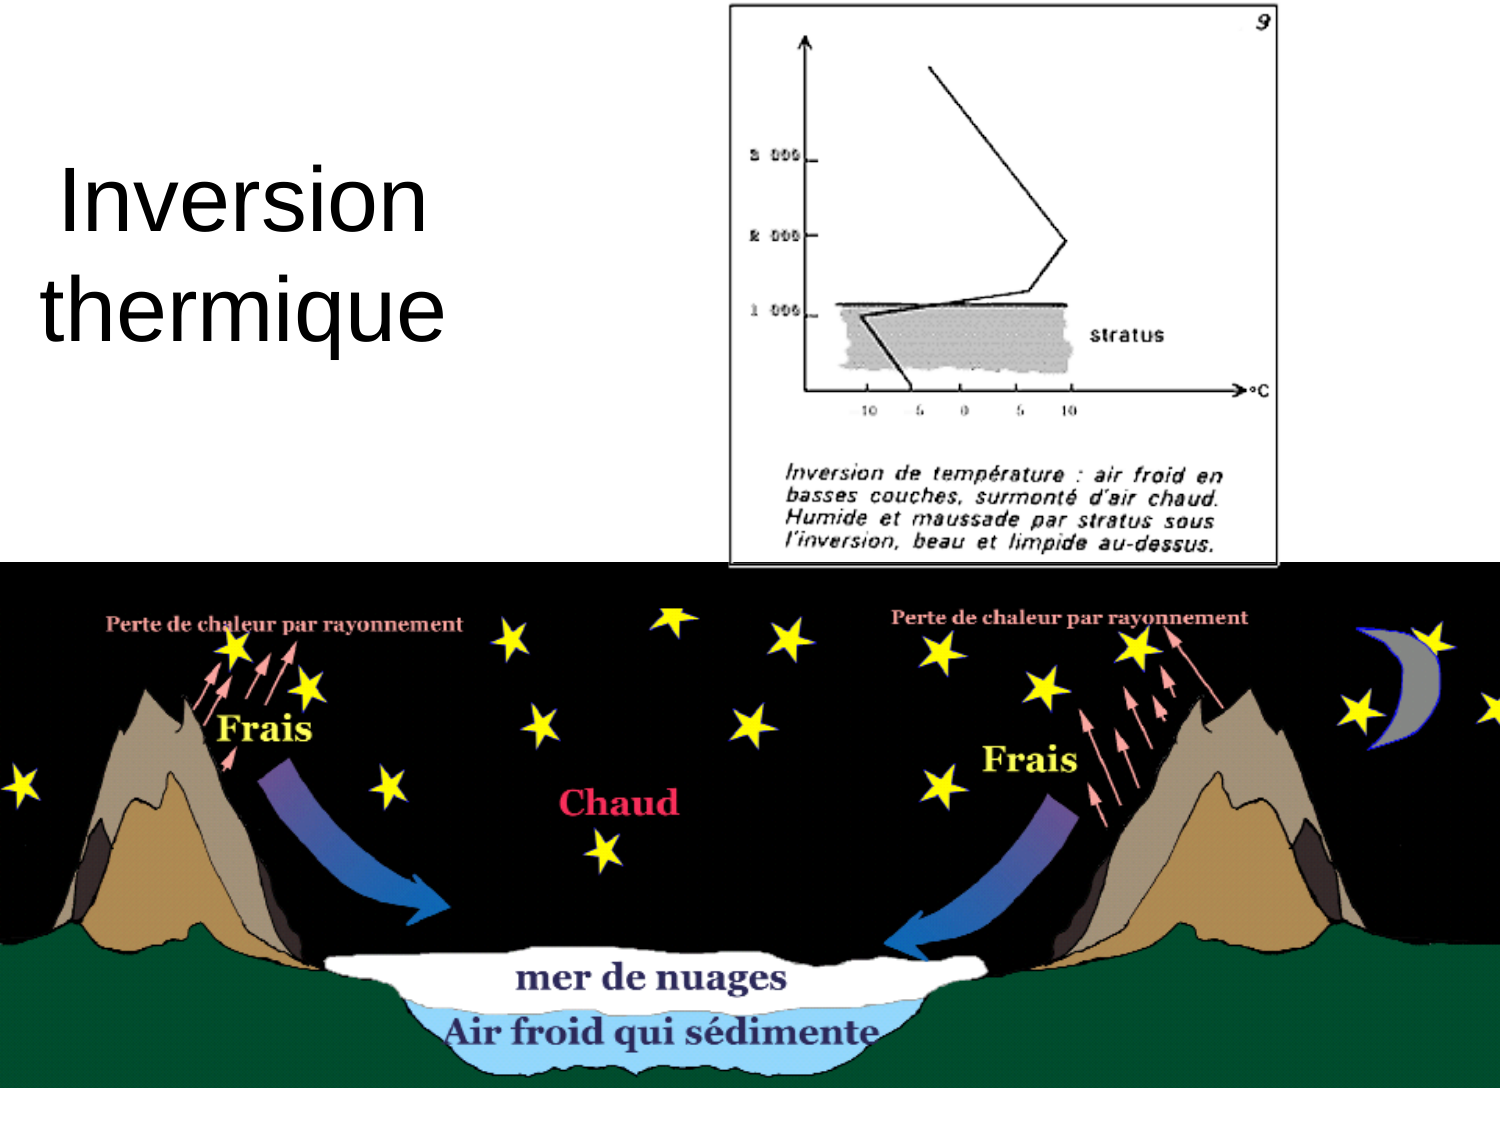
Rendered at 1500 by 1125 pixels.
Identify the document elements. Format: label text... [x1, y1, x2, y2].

picture [0, 0, 1500, 1088]
text_box Inversion thermique [0, 0, 488, 500]
